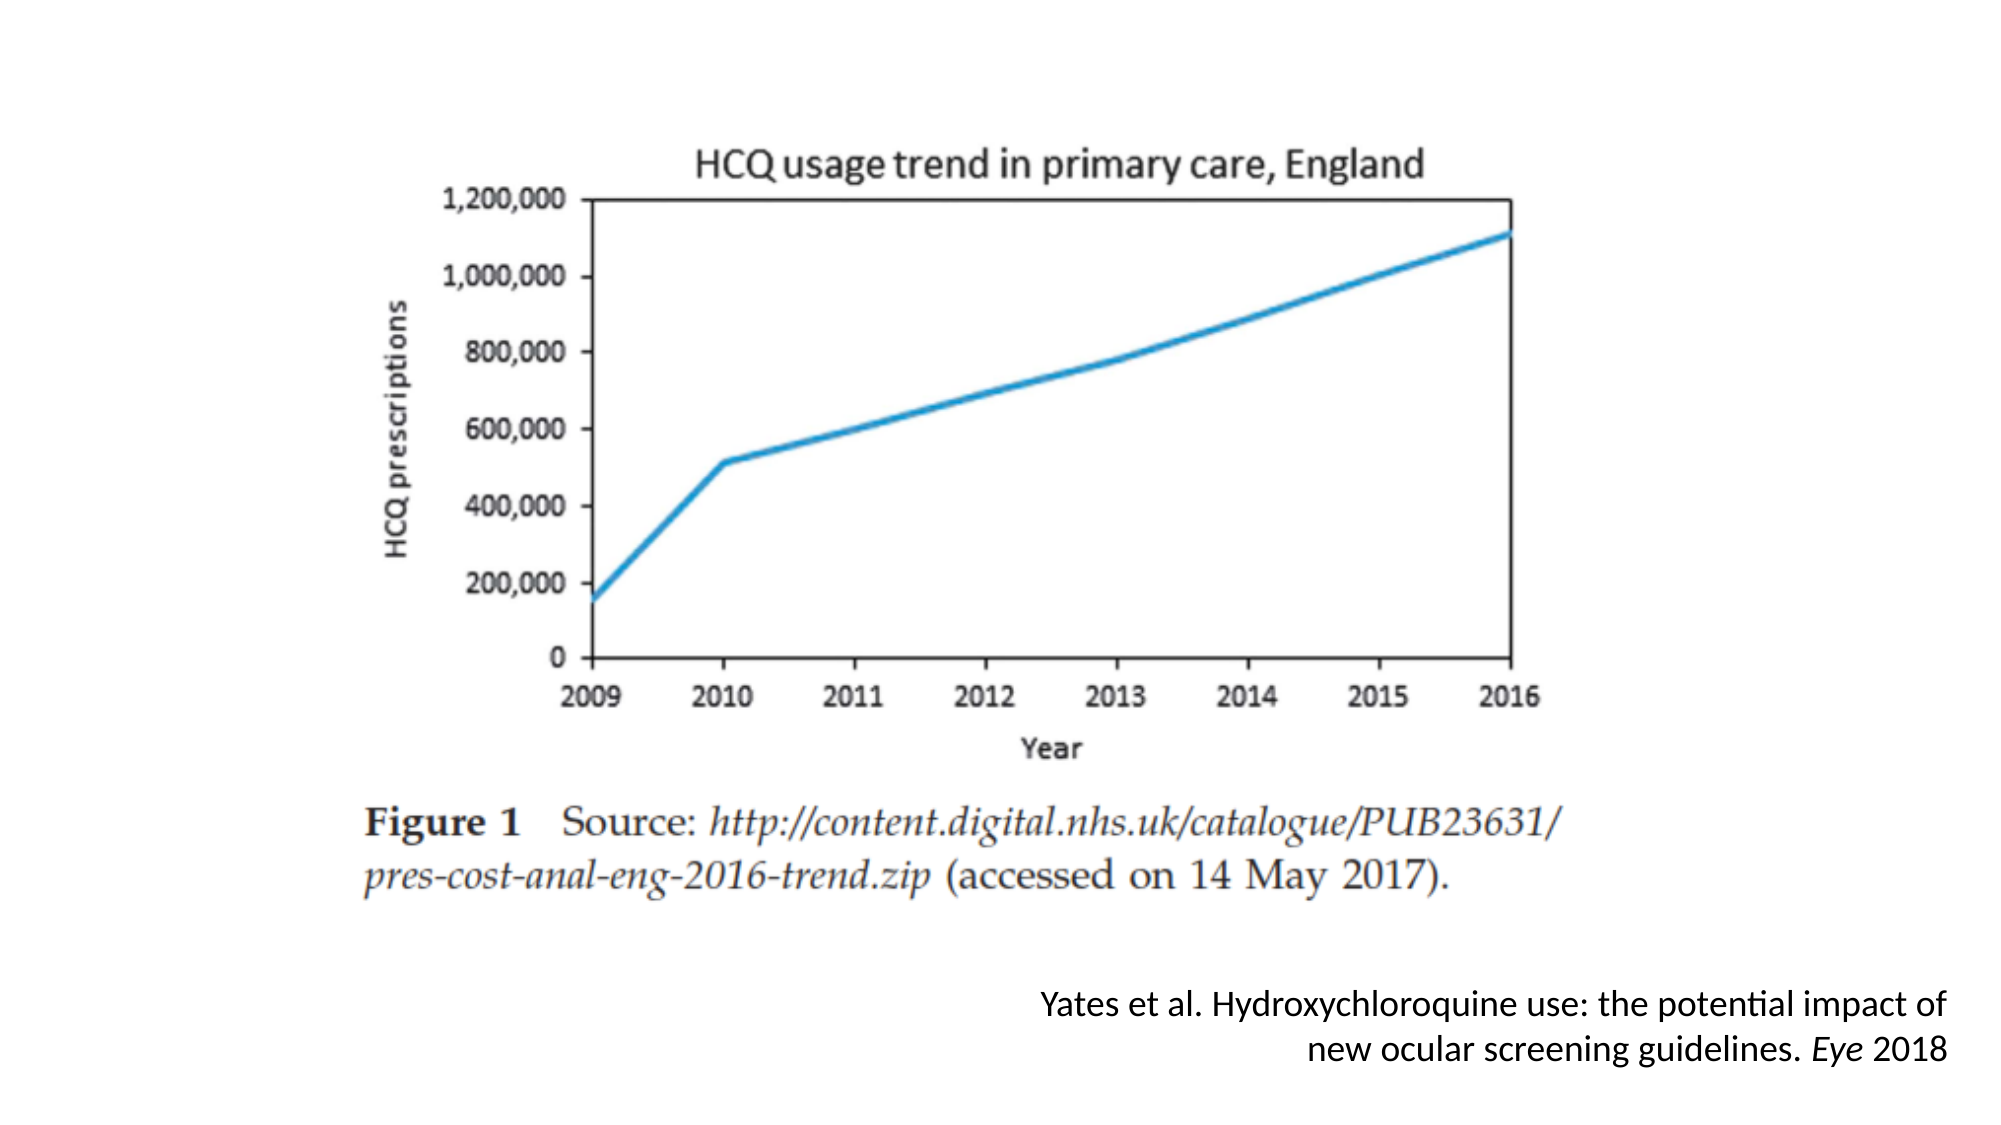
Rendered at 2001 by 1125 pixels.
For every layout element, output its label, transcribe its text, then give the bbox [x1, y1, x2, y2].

text_box Yates et al. Hydroxychloroquine use: the potential impact of new ocular screening guidelines. Eye 2018 [962, 926, 1963, 1077]
picture [336, 122, 1611, 968]
